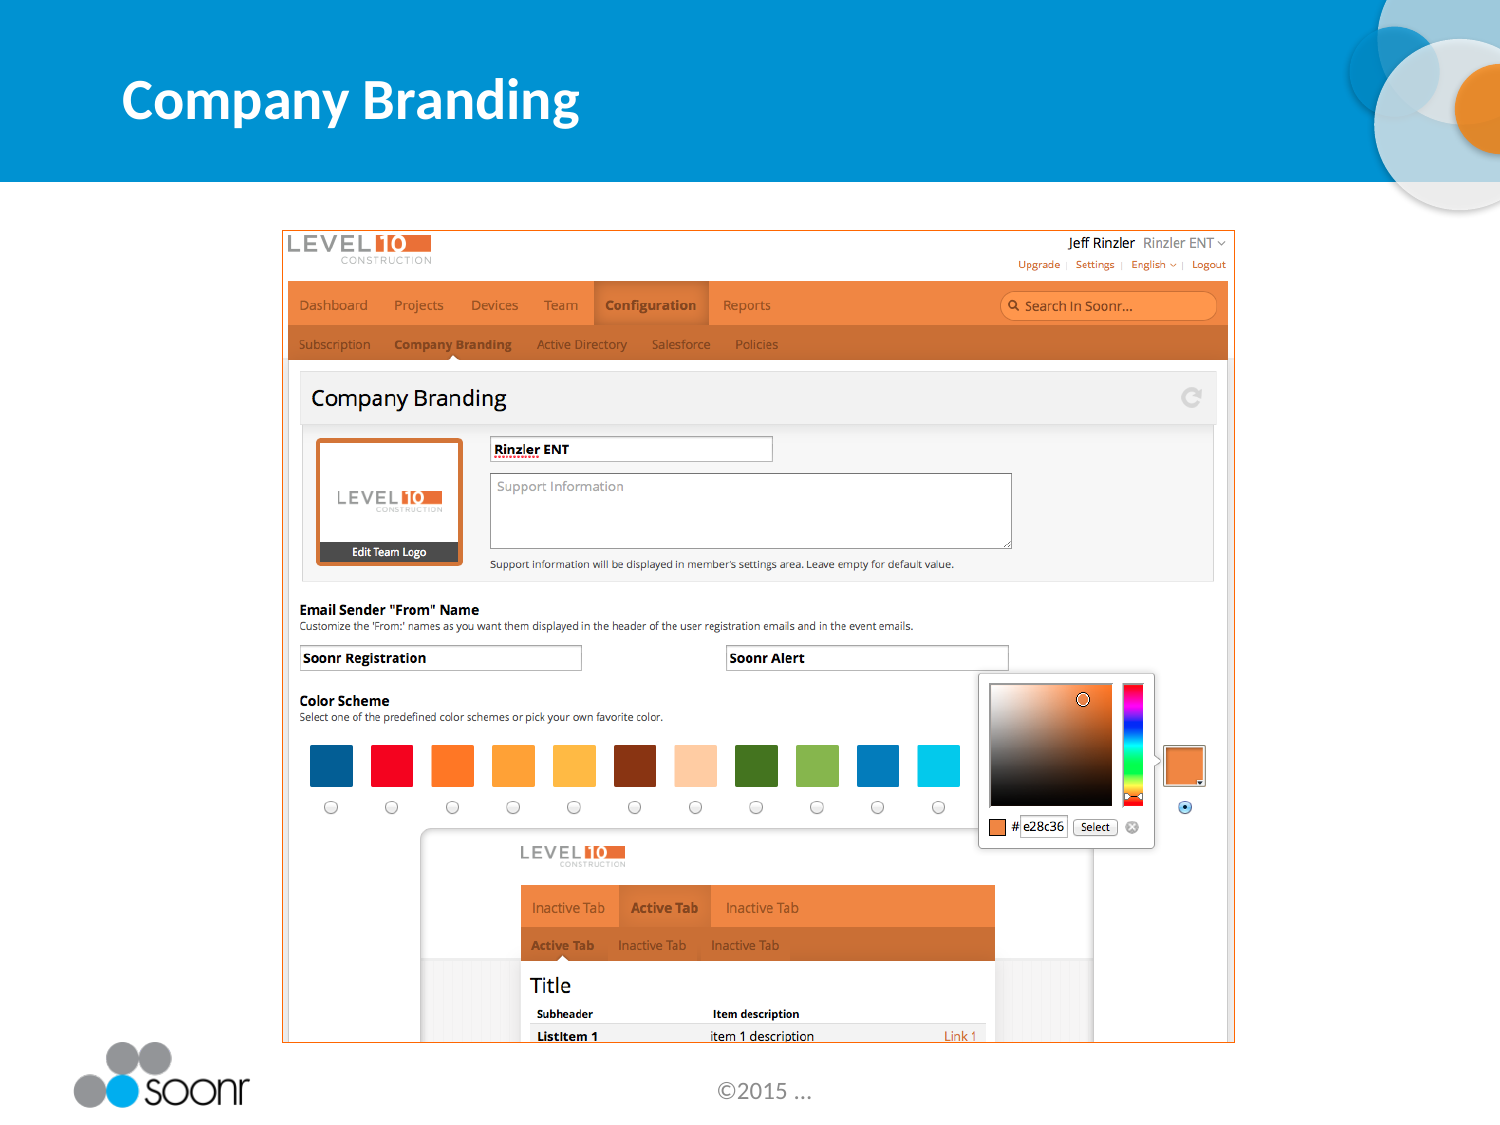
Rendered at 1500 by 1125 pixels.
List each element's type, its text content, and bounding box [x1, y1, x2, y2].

picture [282, 229, 1235, 1043]
text_box Company Branding [107, 53, 1325, 139]
picture [67, 1036, 257, 1114]
footer ©2015 ... [562, 1059, 967, 1120]
